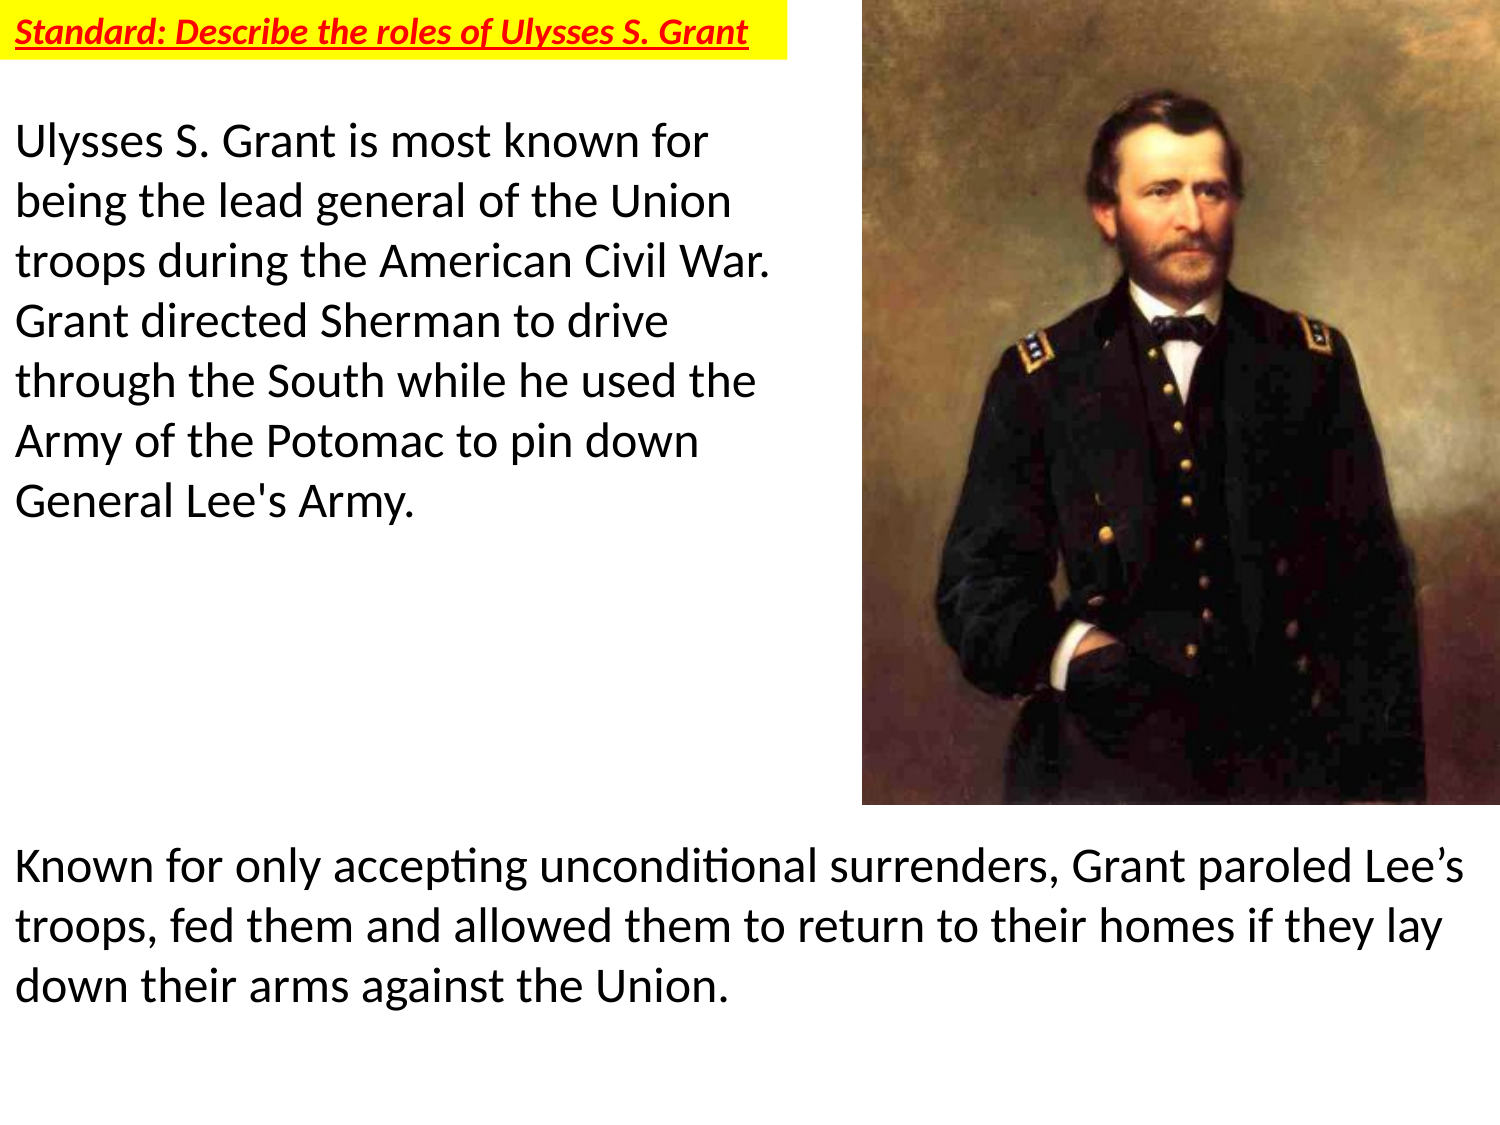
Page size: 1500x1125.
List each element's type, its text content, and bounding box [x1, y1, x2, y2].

text_box Known for only accepting unconditional surrenders, Grant paroled Lee’s troops, fed them and allowed them to return to their homes if they lay down their arms against the Union. [0, 824, 1500, 1020]
text_box Standard: Describe the roles of Ulysses S. Grant [0, 0, 788, 60]
text_box Ulysses S. Grant is most known for being the lead general of the Union troops during the American Civil War. Grant directed Sherman to drive through the South while he used the Army of the Potomac to pin down General Lee's Army. [0, 99, 825, 535]
picture [862, 0, 1500, 805]
